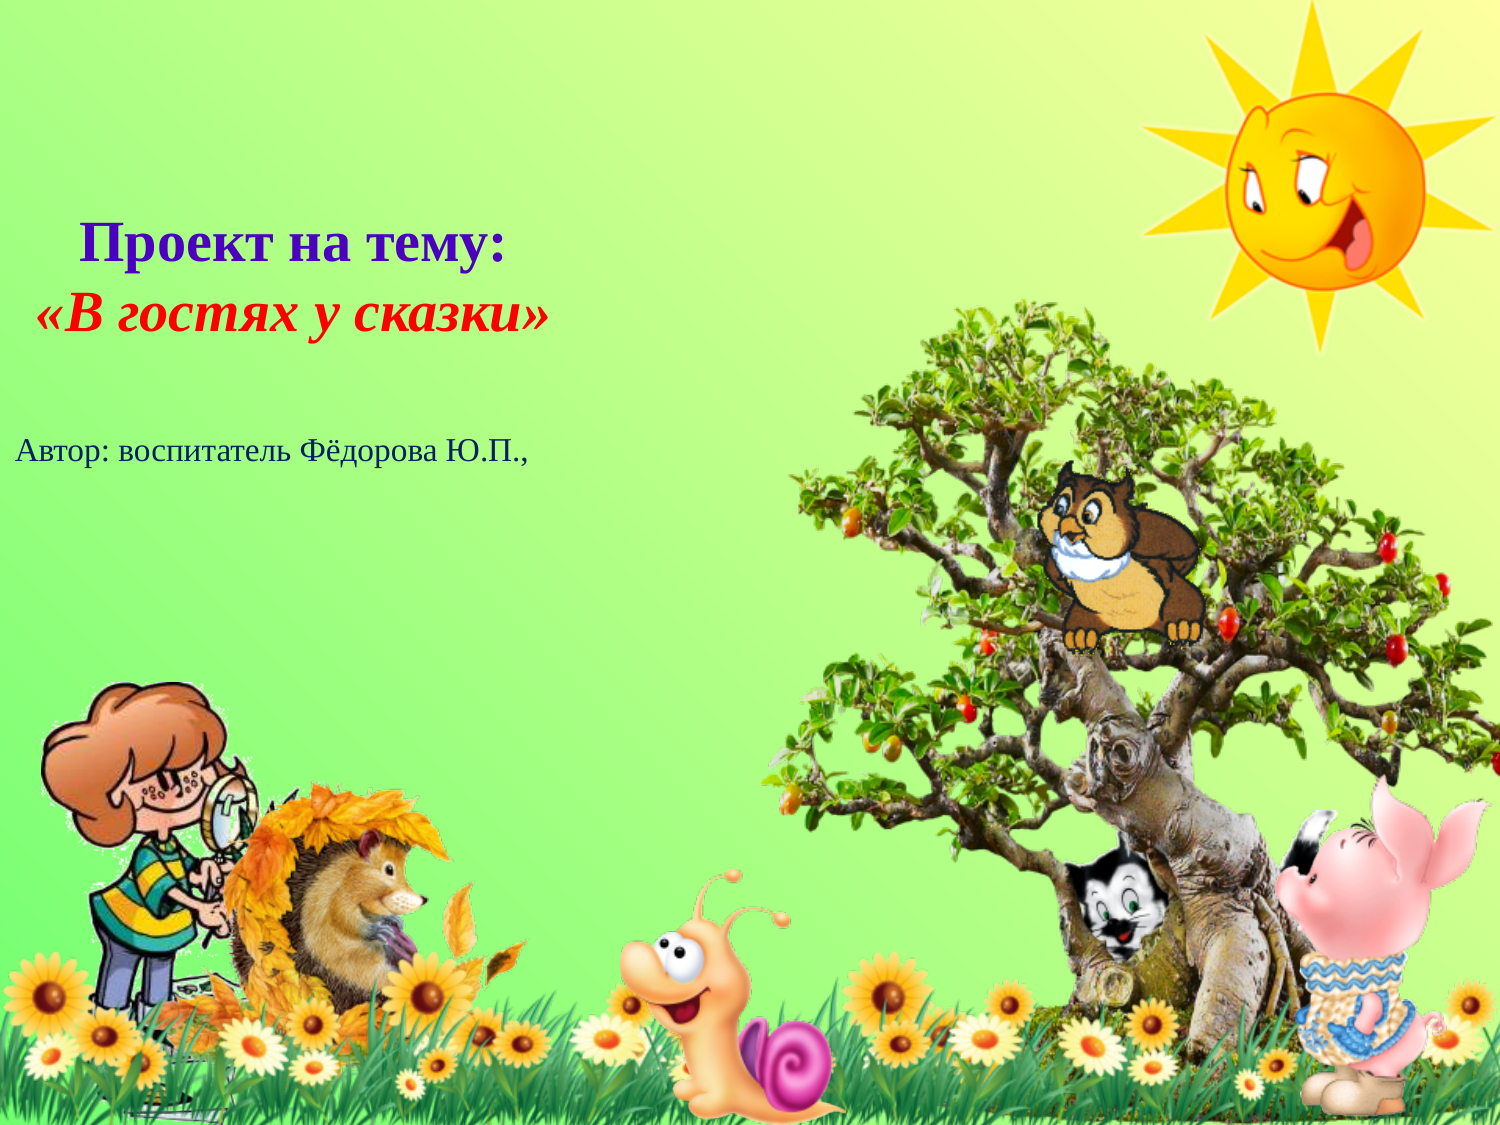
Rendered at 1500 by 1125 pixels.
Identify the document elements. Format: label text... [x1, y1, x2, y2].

text_box Автор: воспитатель Фёдорова Ю.П., [0, 408, 786, 528]
text_box Проект на тему: «В гостях у сказки» [3, 196, 585, 351]
picture [0, 0, 1500, 1125]
